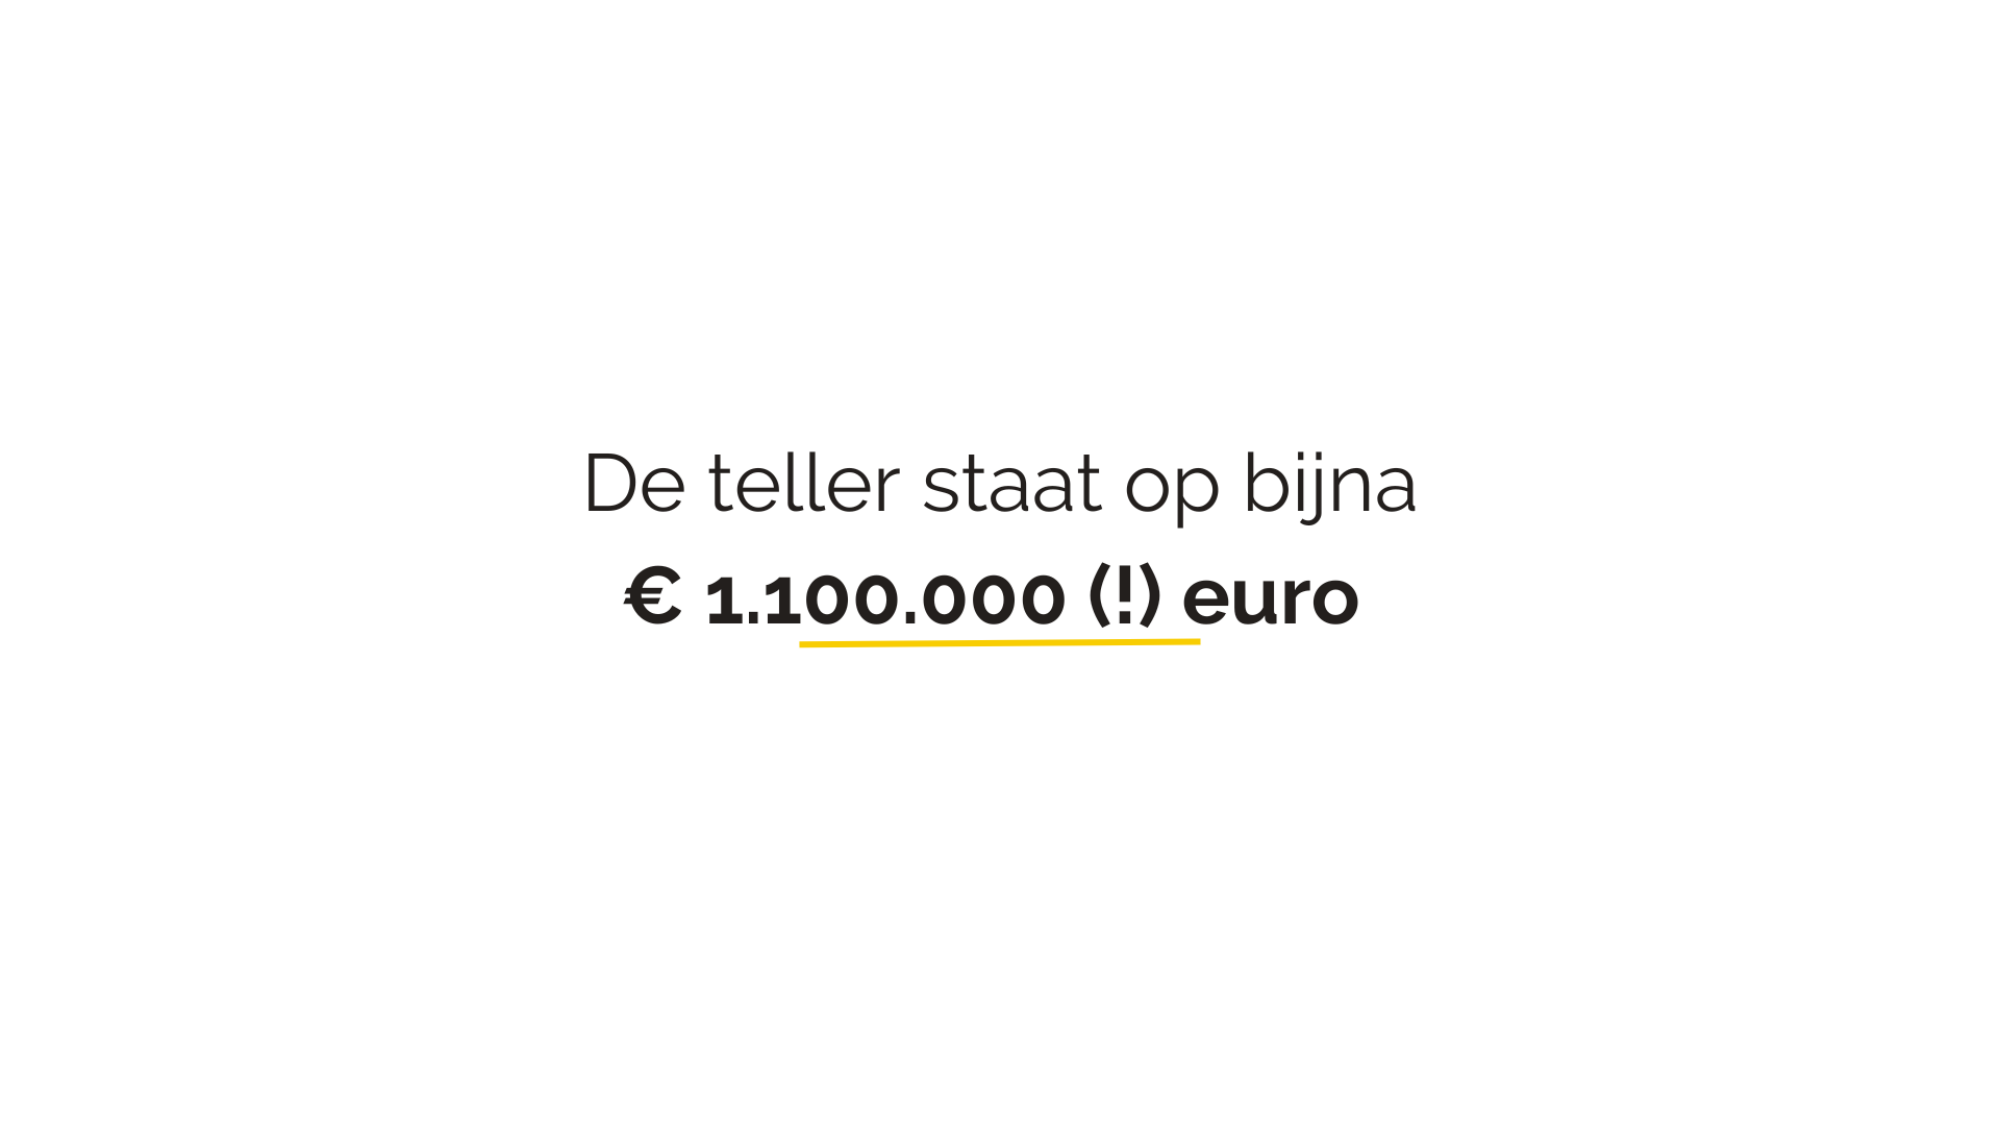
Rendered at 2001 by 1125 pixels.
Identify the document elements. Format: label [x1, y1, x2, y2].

list [0, 0, 2000, 1125]
